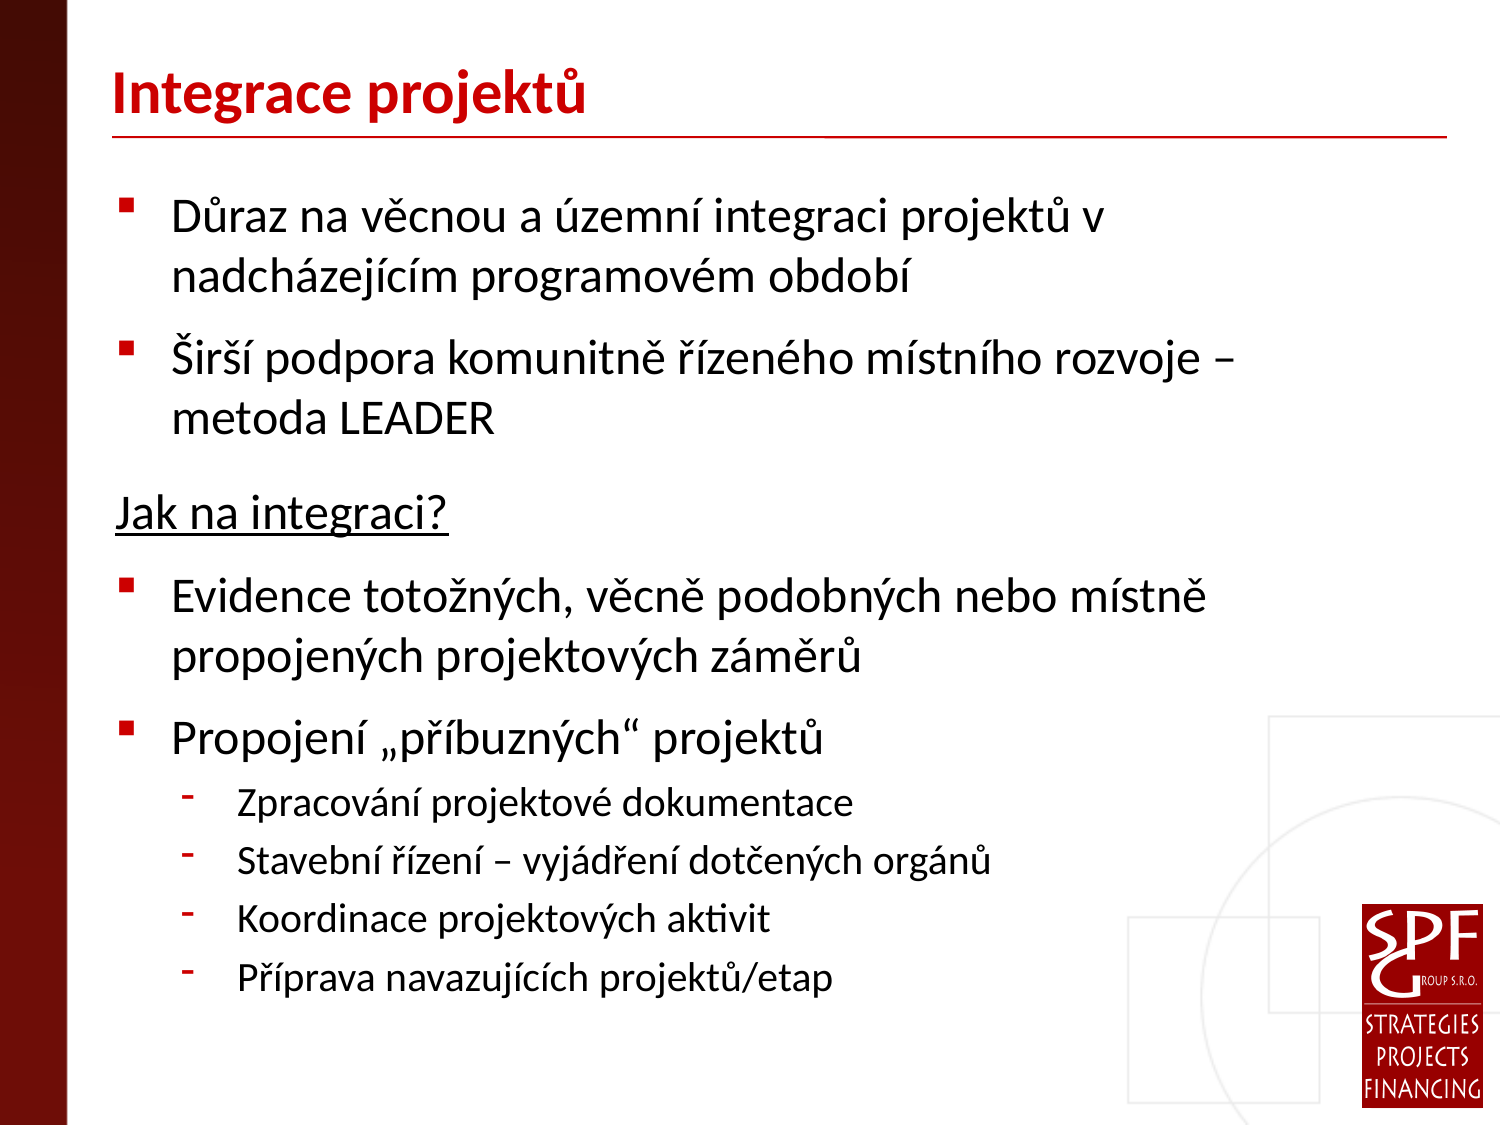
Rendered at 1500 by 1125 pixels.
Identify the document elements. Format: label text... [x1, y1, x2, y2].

title Integrace projektů [96, 42, 1448, 136]
picture [0, 0, 1500, 1125]
list Důraz na věcnou a územní integraci projektů v nadcházejícím programovém období Širší podpora komunitně řízeného místního rozvoje – metoda LEADER Jak na integraci? Evidence totožných, věcně podobných nebo místně propojených projektových záměrů Propojení „příbuzných“ projektů Zpracování projektové dokumentace Stavební řízení – vyjádření dotčených orgánů Koordinace projektových aktivit Příprava navazujících projektů/etap [100, 174, 1353, 1012]
